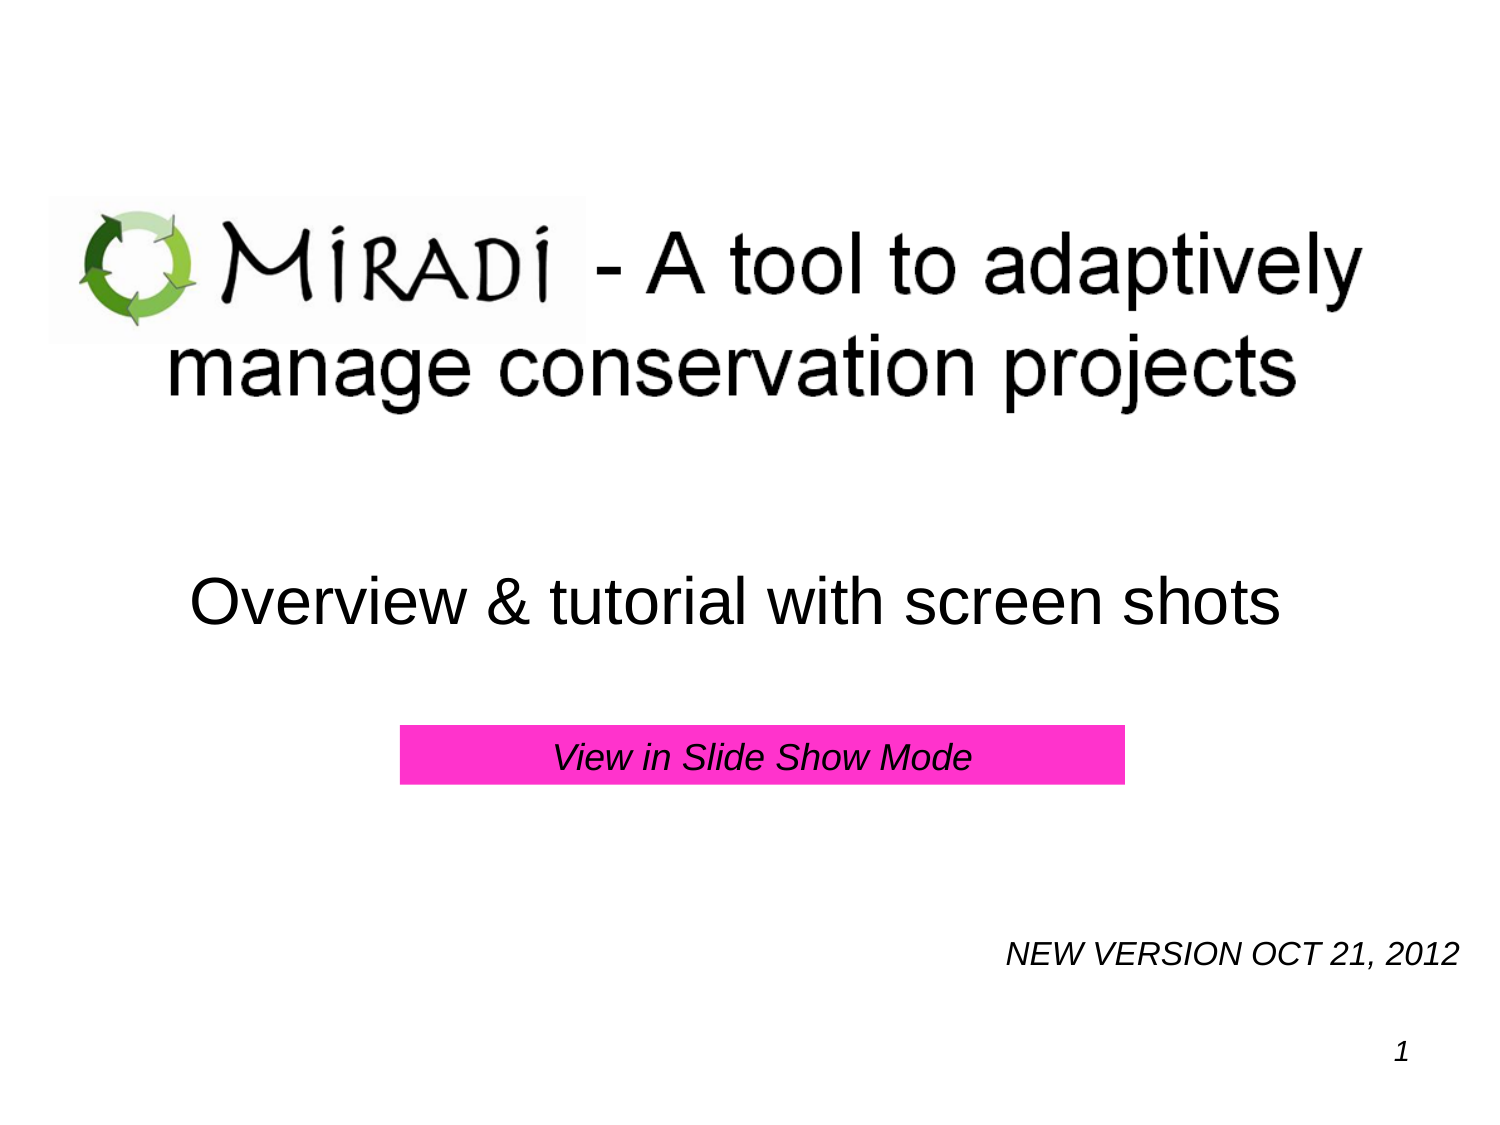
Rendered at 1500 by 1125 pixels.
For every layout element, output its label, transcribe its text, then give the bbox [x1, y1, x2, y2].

text_box View in Slide Show Mode [399, 725, 1125, 785]
slide_number 1 [1074, 1024, 1425, 1103]
text_box NEW VERSION OCT 21, 2012 [987, 924, 1475, 980]
picture [24, 180, 1415, 476]
list Overview & tutorial with screen shots [174, 549, 1338, 663]
